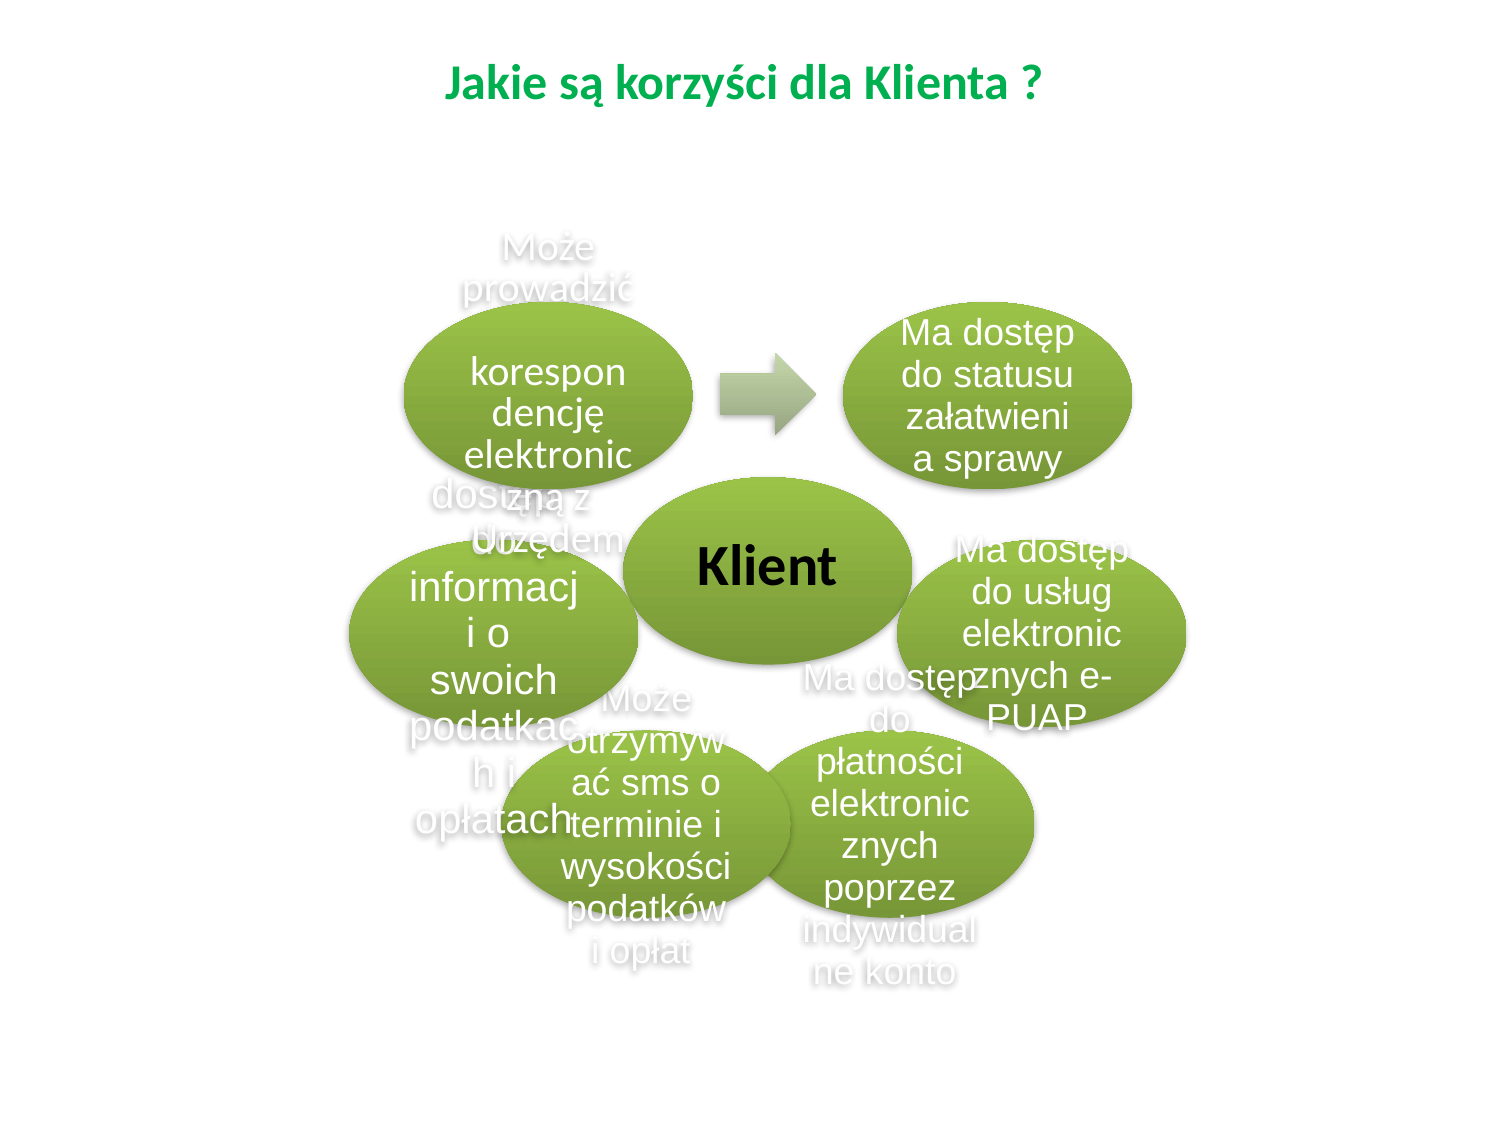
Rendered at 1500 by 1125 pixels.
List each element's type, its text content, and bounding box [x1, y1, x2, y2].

text_box Jakie są korzyści dla Klienta ? [159, 42, 1353, 118]
title [75, 56, 1425, 244]
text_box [188, 196, 1347, 946]
